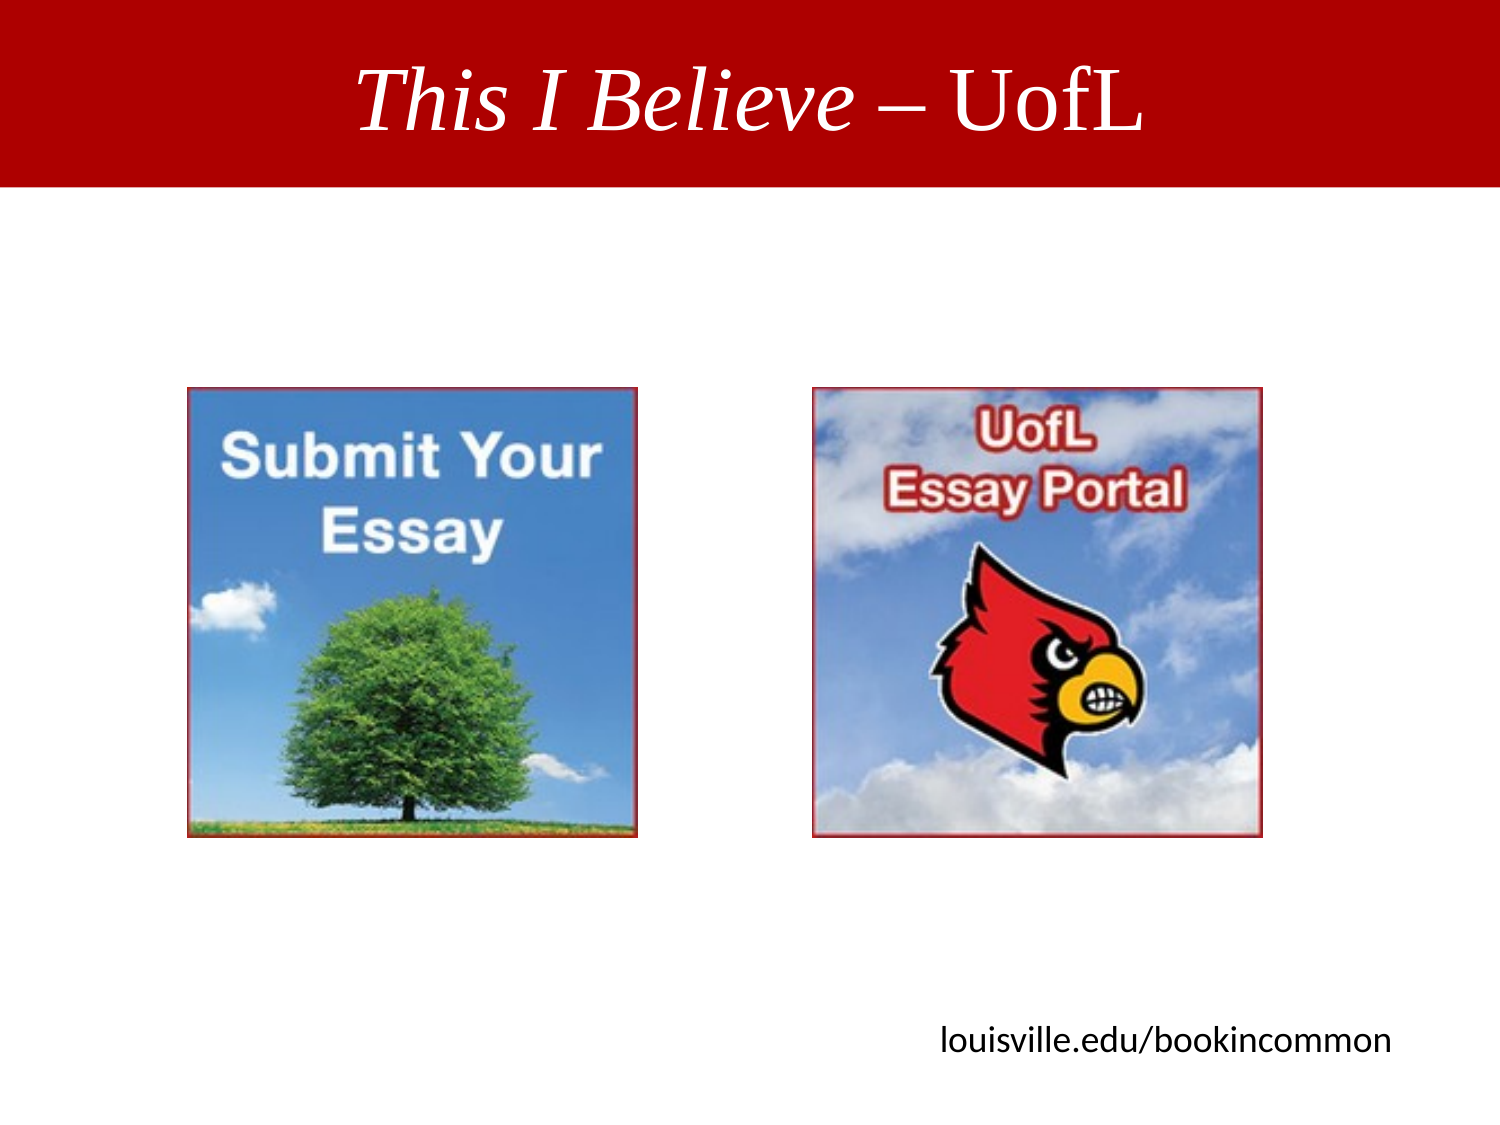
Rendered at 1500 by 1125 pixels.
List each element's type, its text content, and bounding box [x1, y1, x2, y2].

title This I Believe – UofL [0, 0, 1500, 188]
picture [187, 387, 638, 838]
text_box louisville.edu/bookincommon [924, 1007, 1425, 1067]
picture [812, 387, 1263, 838]
